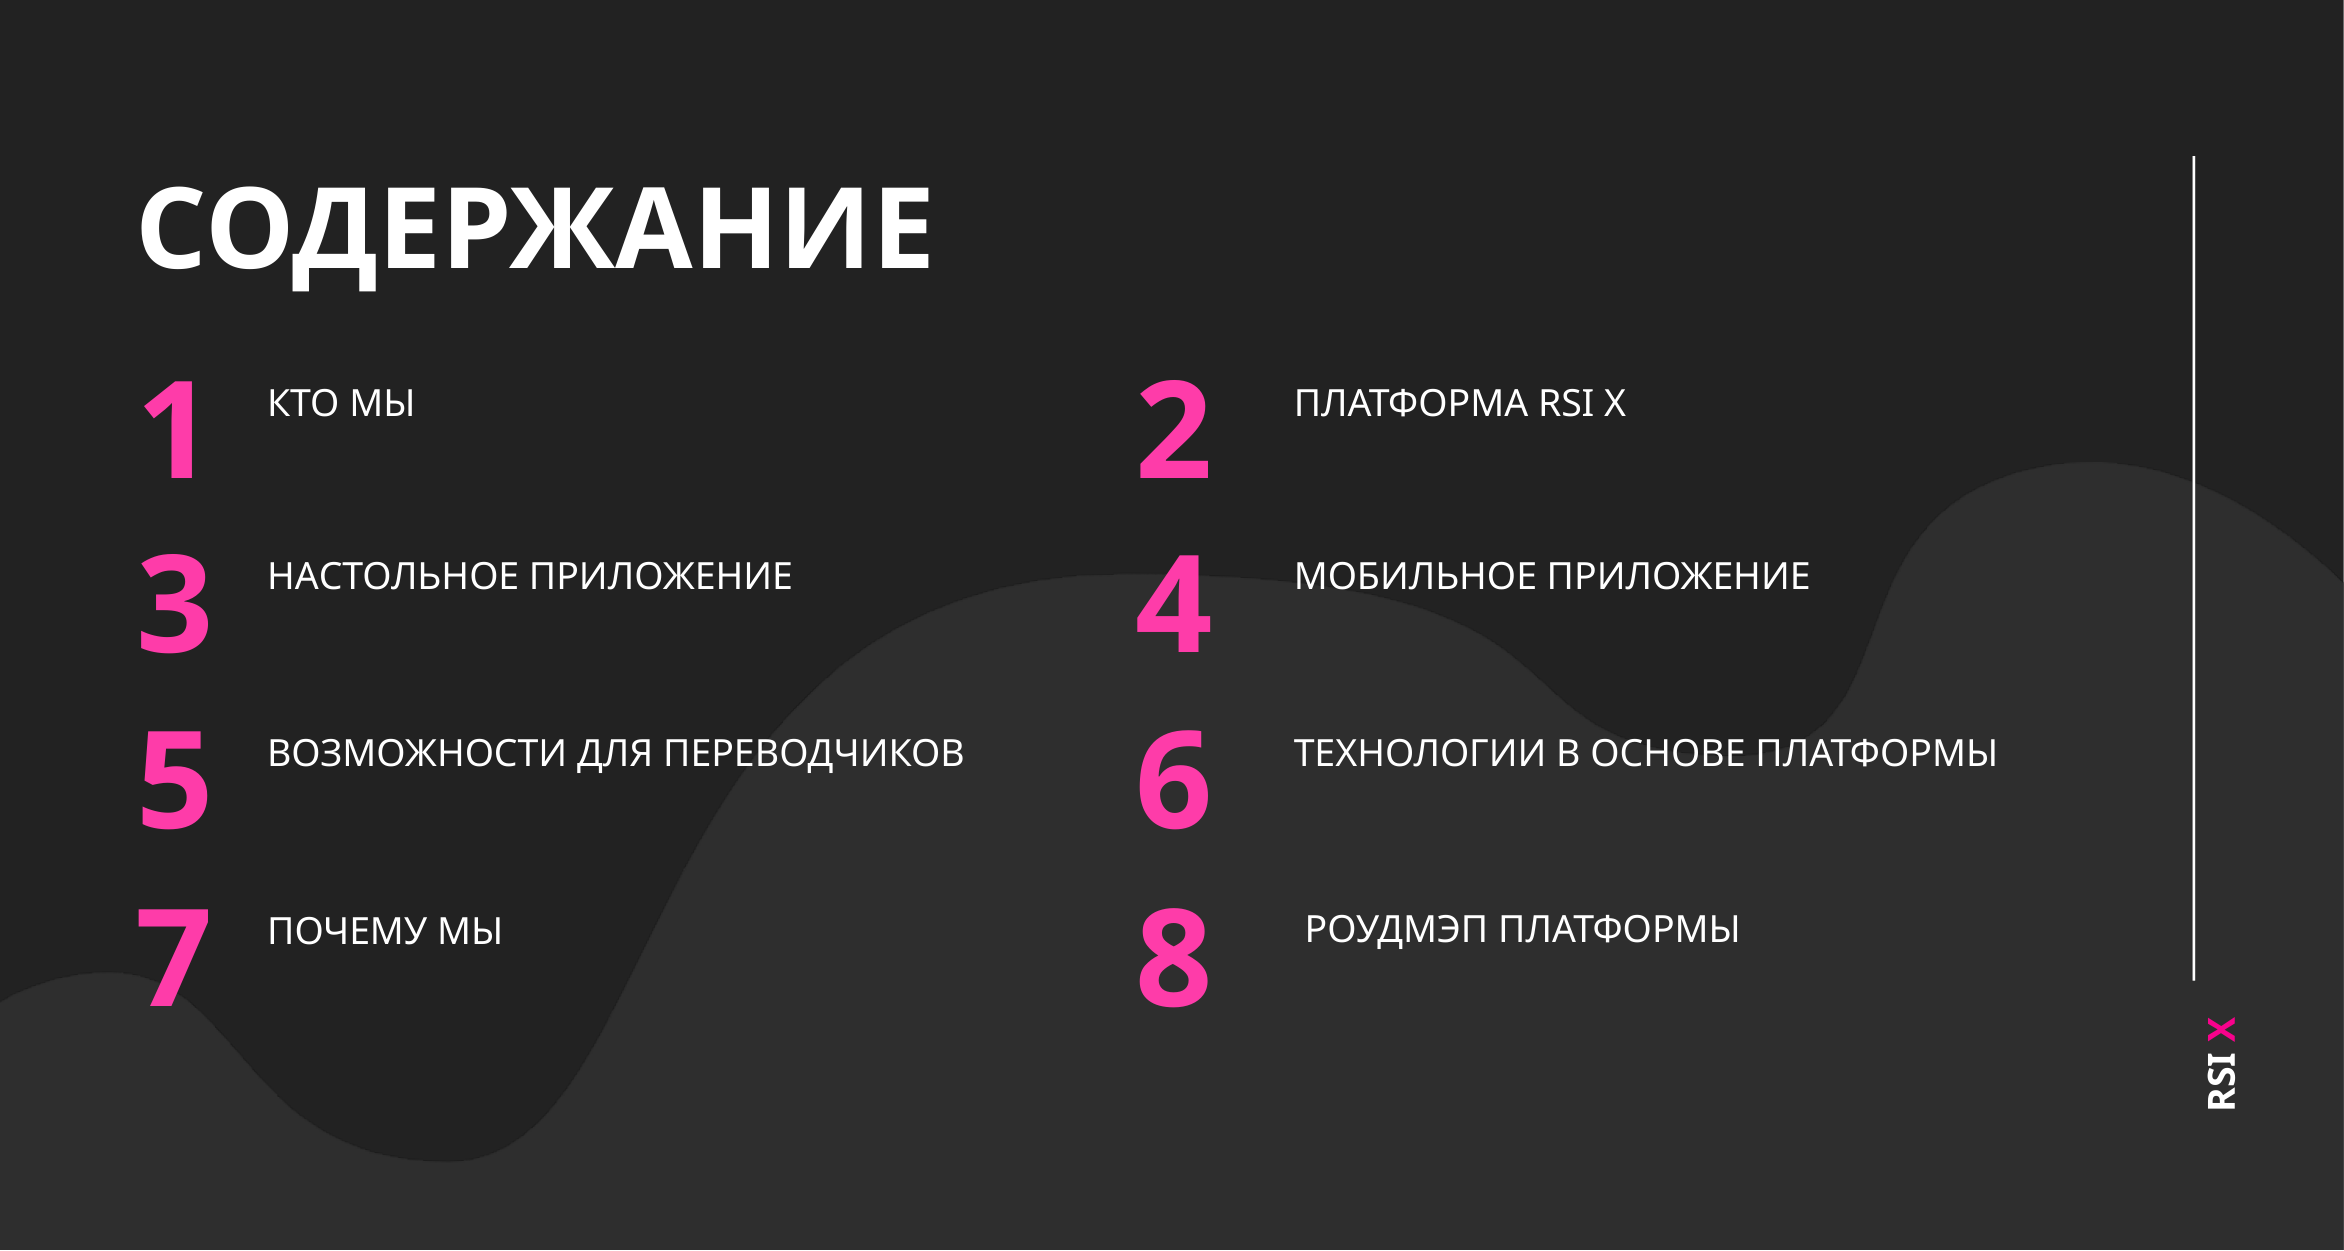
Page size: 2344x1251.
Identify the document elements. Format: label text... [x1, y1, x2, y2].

text_box КТО МЫ [267, 368, 461, 414]
picture [0, 155, 2344, 1250]
text_box 2 [1135, 309, 1247, 458]
text_box СОДЕРЖАНИЕ [135, 126, 1055, 264]
text_box 1 [135, 309, 221, 458]
text_box ПЛАТФОРМА RSI X [1293, 368, 1697, 414]
